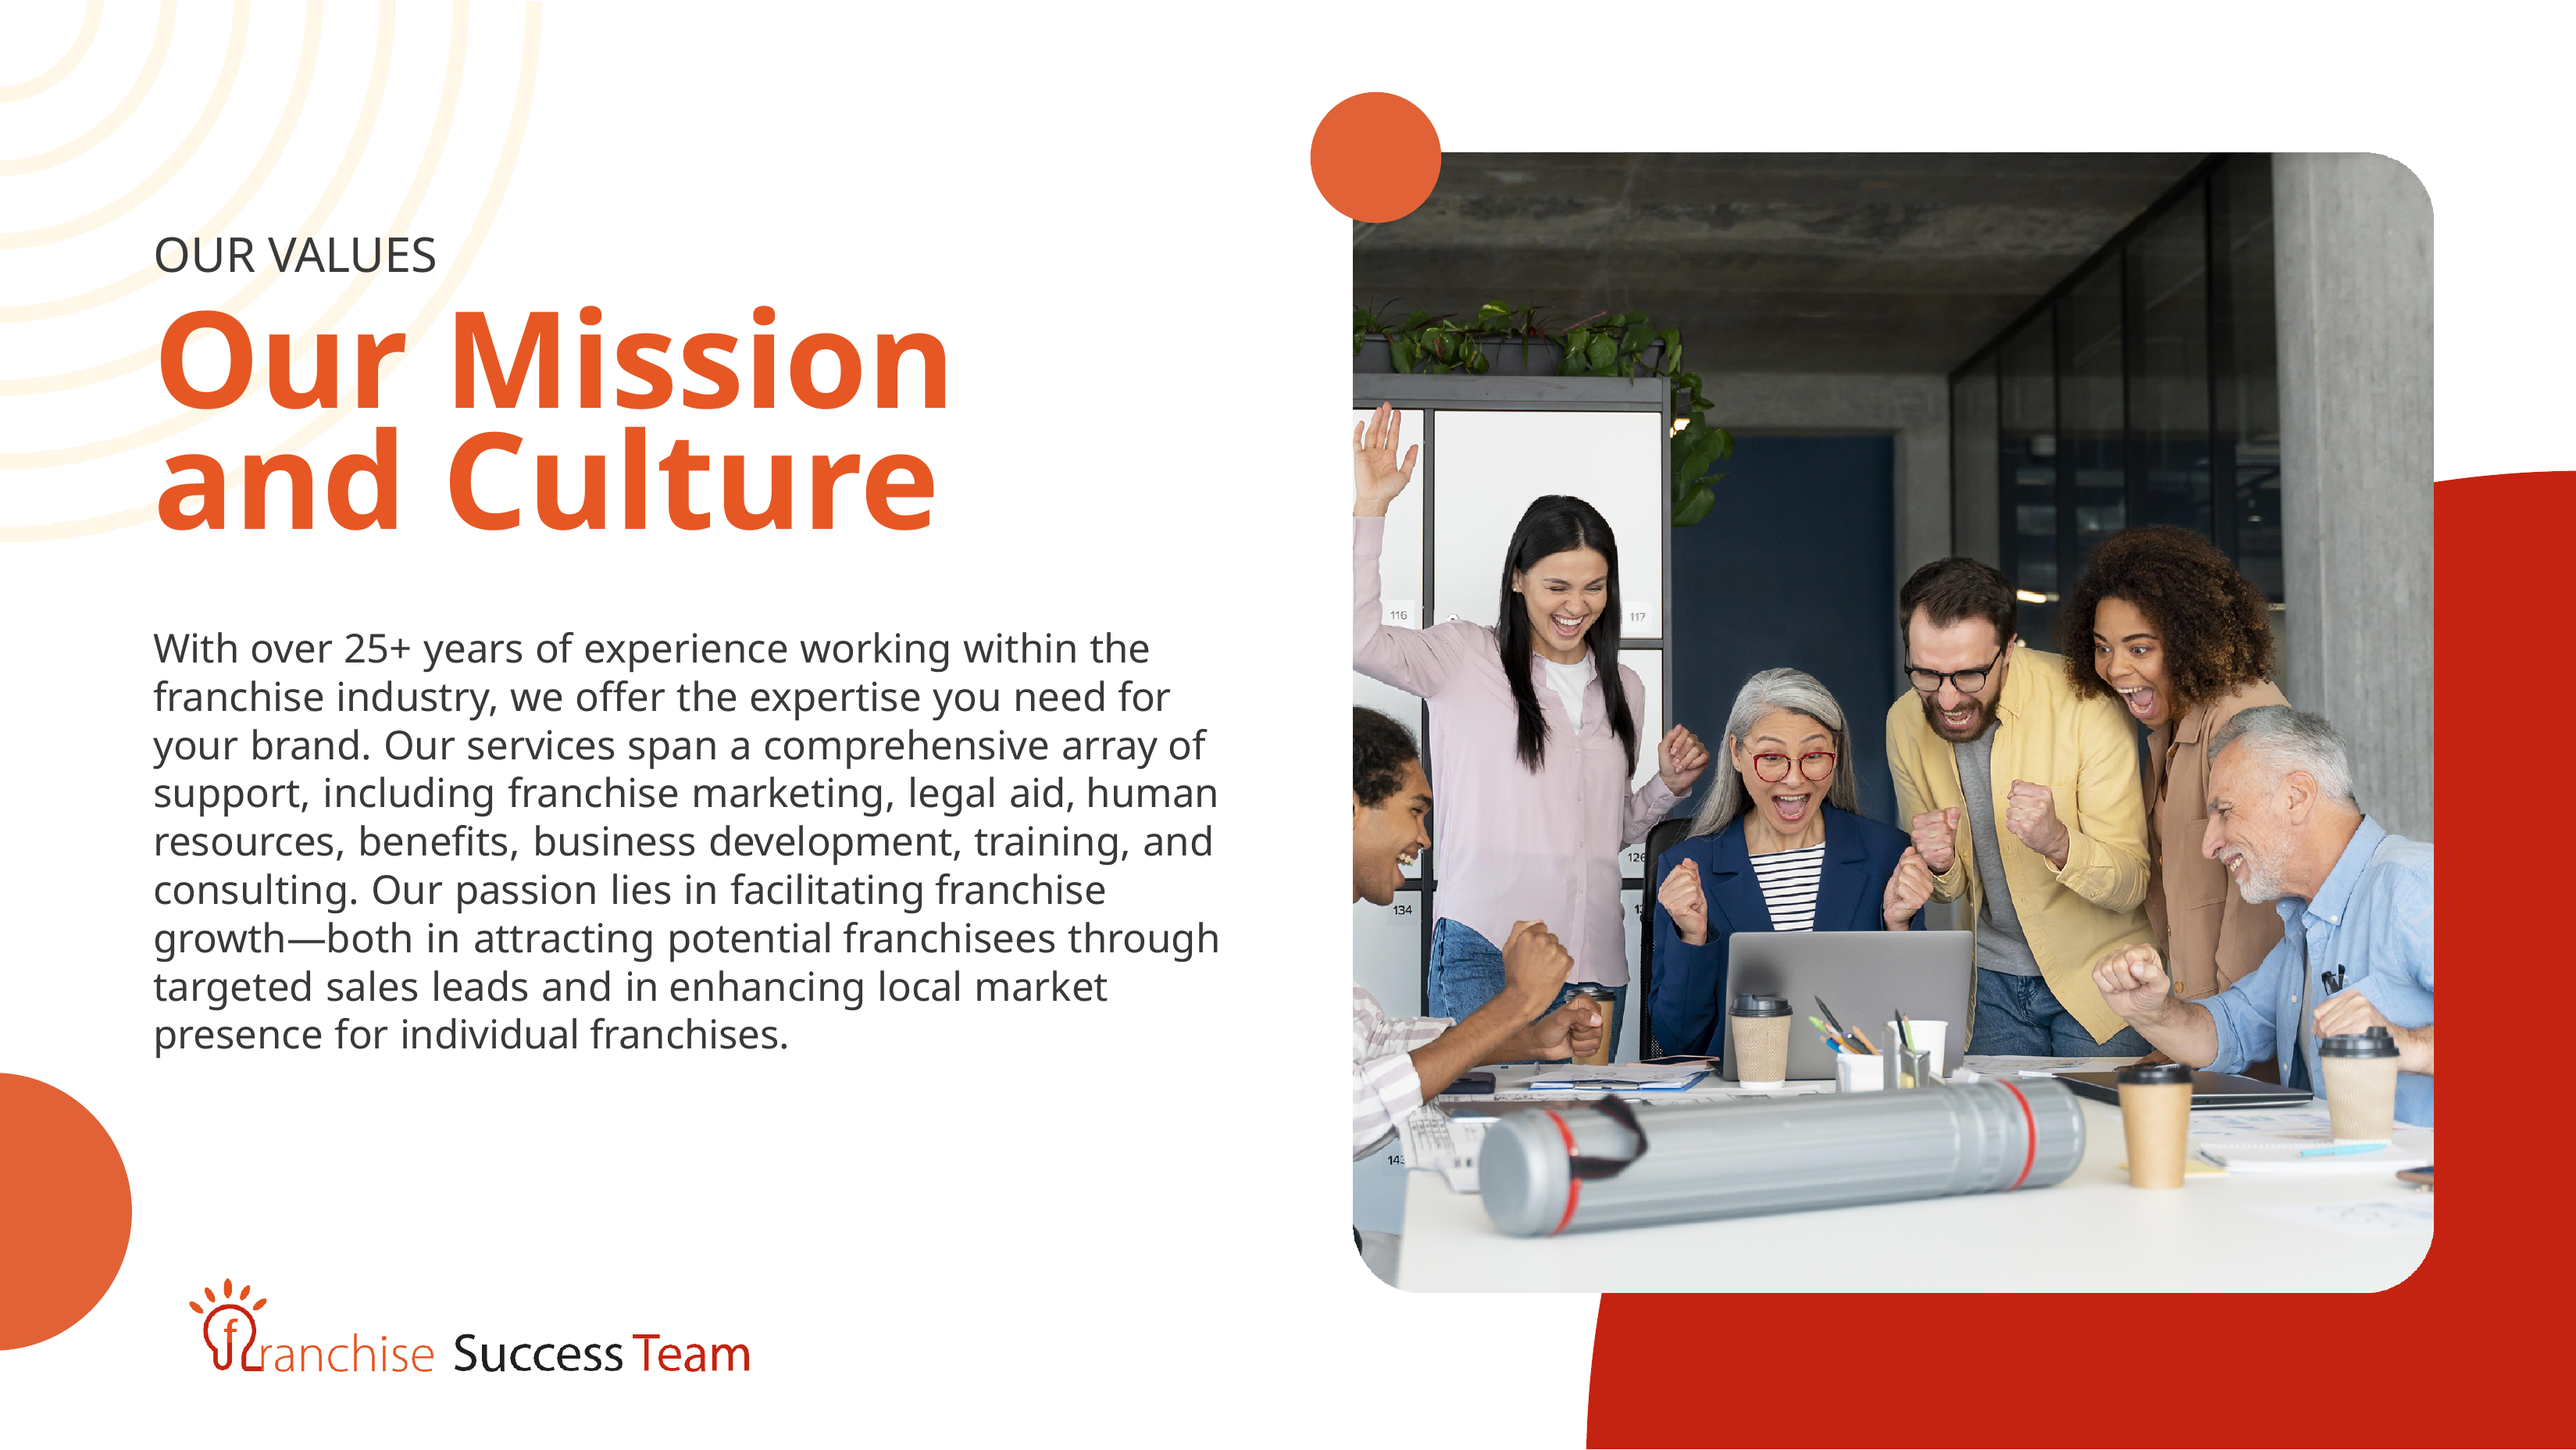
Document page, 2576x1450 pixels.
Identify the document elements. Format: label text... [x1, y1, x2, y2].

text_box [712, 1344, 750, 1371]
picture [482, 1345, 505, 1372]
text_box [633, 1334, 705, 1372]
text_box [509, 1344, 623, 1372]
text_box Our Mission and Culture With over 25+ years of experience working within the franchise industry, we offer the expertise you need for your brand. Our services span a comprehensive array of support, including franchise marketing, legal aid, human resources, benefits, business development, training, and consulting. Our passion lies in facilitating franchise growth—both in attracting potential franchisees through targeted sales leads and in enhancing local market presence for individual franchises. [152, 270, 1238, 1058]
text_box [1310, 91, 2576, 1450]
text_box [0, 1073, 132, 1351]
picture [189, 1277, 433, 1372]
text_box [455, 1334, 476, 1371]
picture [0, 0, 543, 542]
